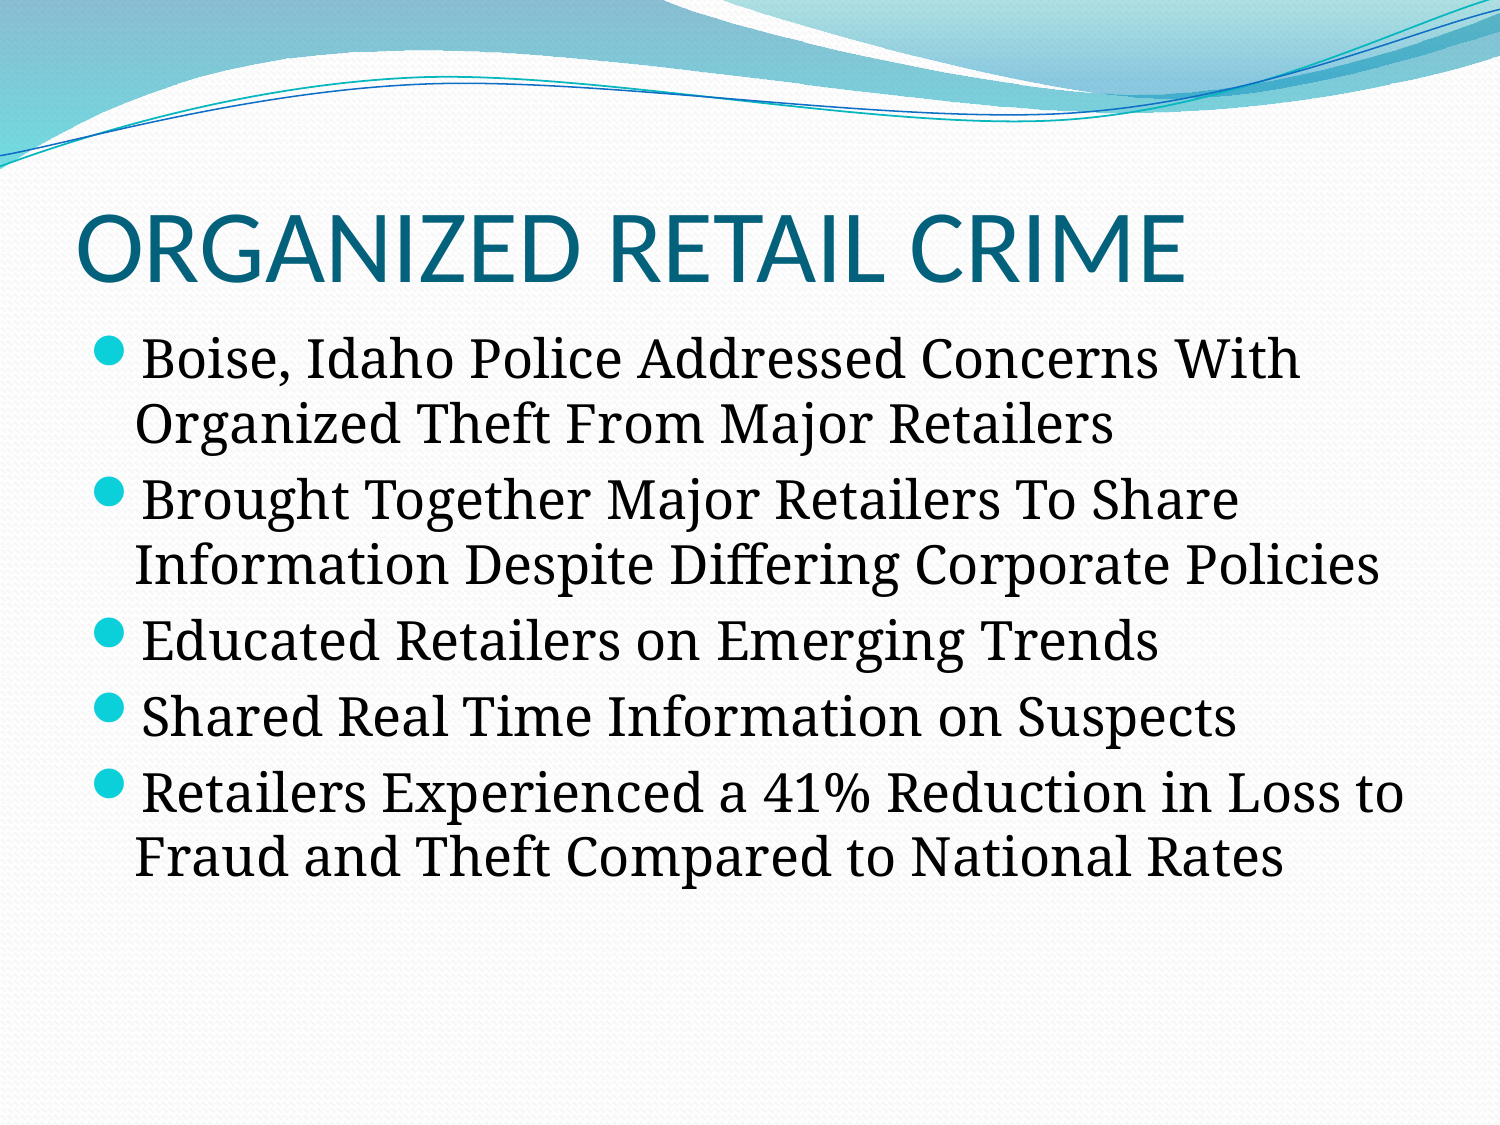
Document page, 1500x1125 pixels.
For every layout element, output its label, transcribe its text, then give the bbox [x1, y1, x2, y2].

list Boise, Idaho Police Addressed Concerns With Organized Theft From Major Retailers Brought Together Major Retailers To Share Information Despite Differing Corporate Policies Educated Retailers on Emerging Trends Shared Real Time Information on Suspects Retailers Experienced a 41% Reduction in Loss to Fraud and Theft Compared to National Rates [75, 317, 1425, 1038]
title ORGANIZED RETAIL CRIME [75, 115, 1425, 303]
